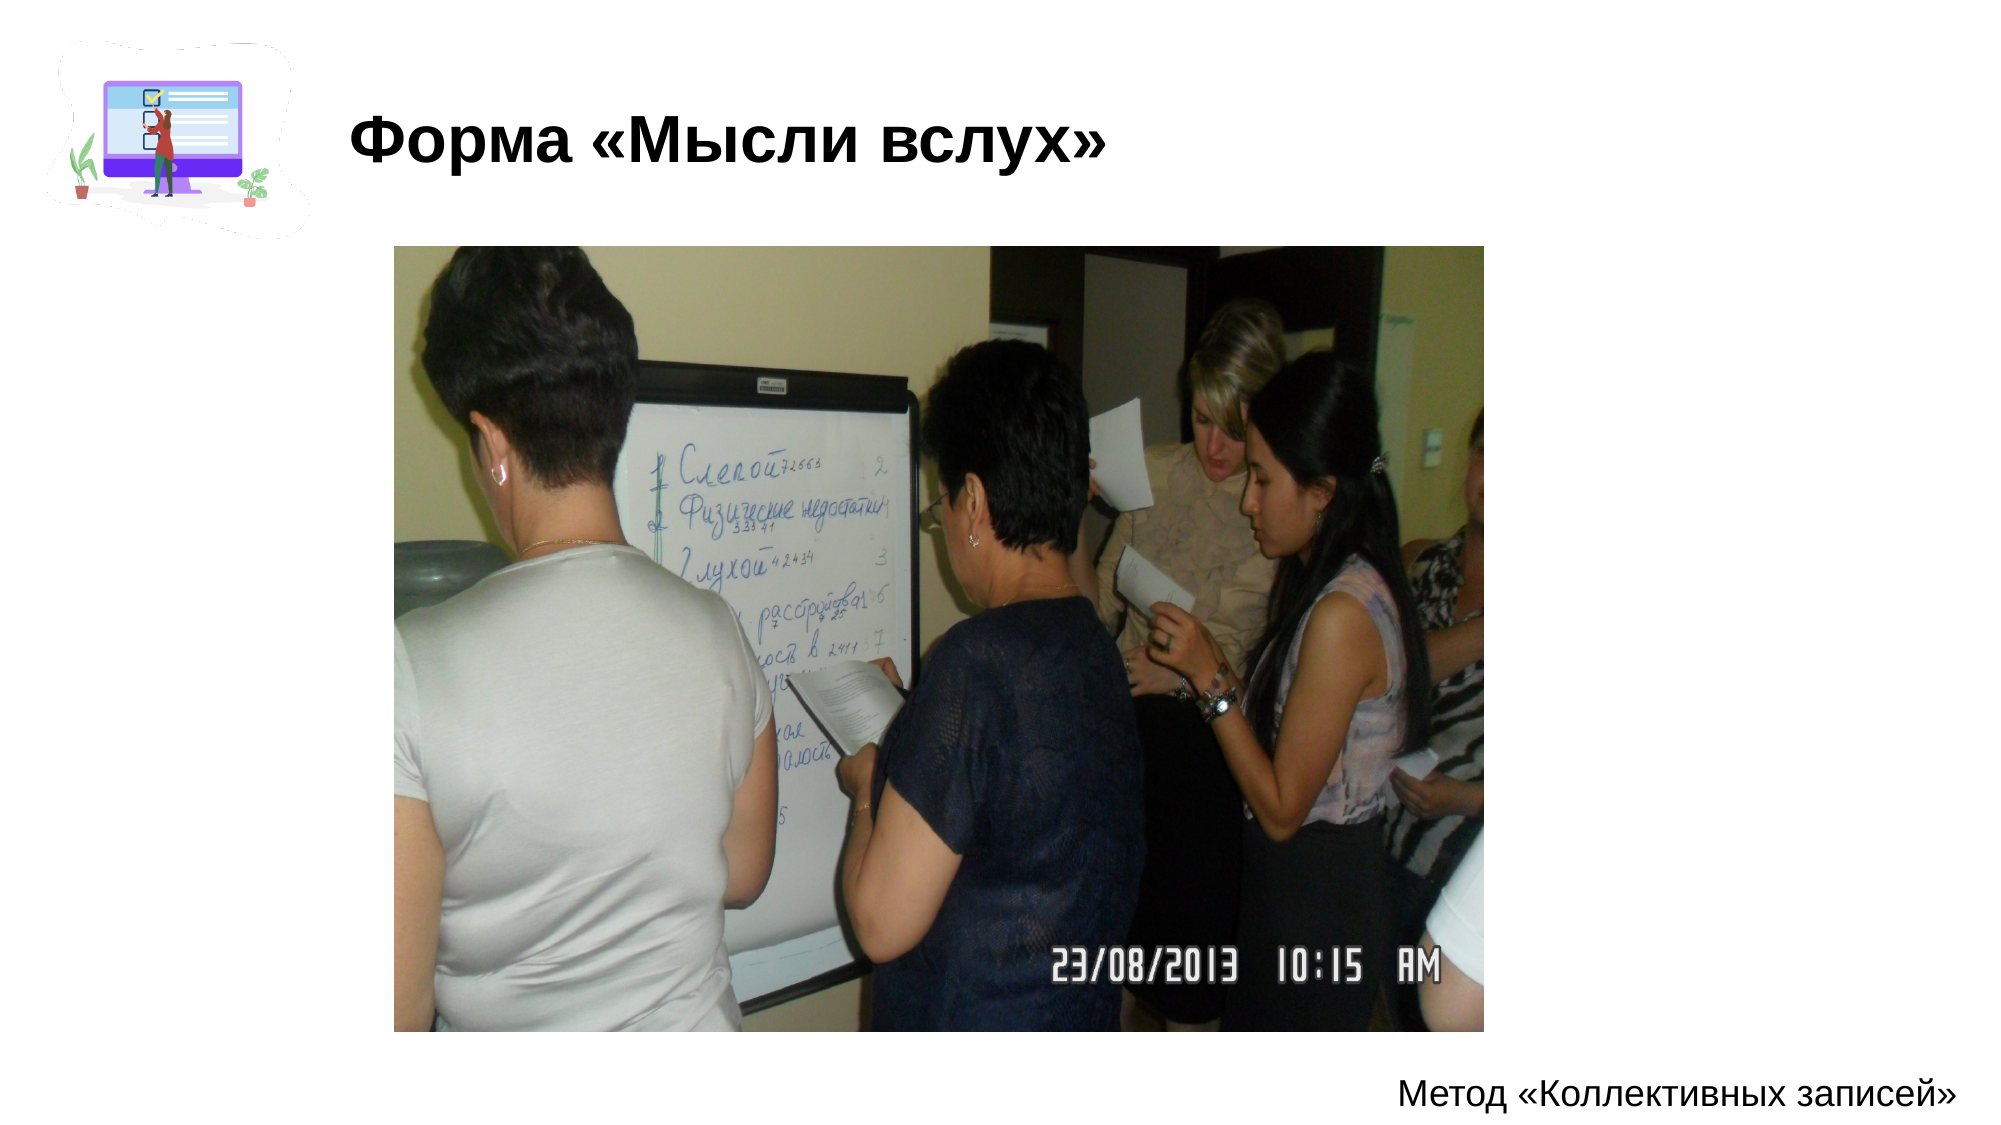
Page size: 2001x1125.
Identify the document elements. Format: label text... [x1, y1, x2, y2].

text_box Метод «Коллективных записей» [1269, 1061, 1973, 1122]
title Форма «Мысли вслух» [334, 31, 1802, 250]
picture [394, 246, 1484, 1032]
picture [45, 39, 310, 239]
